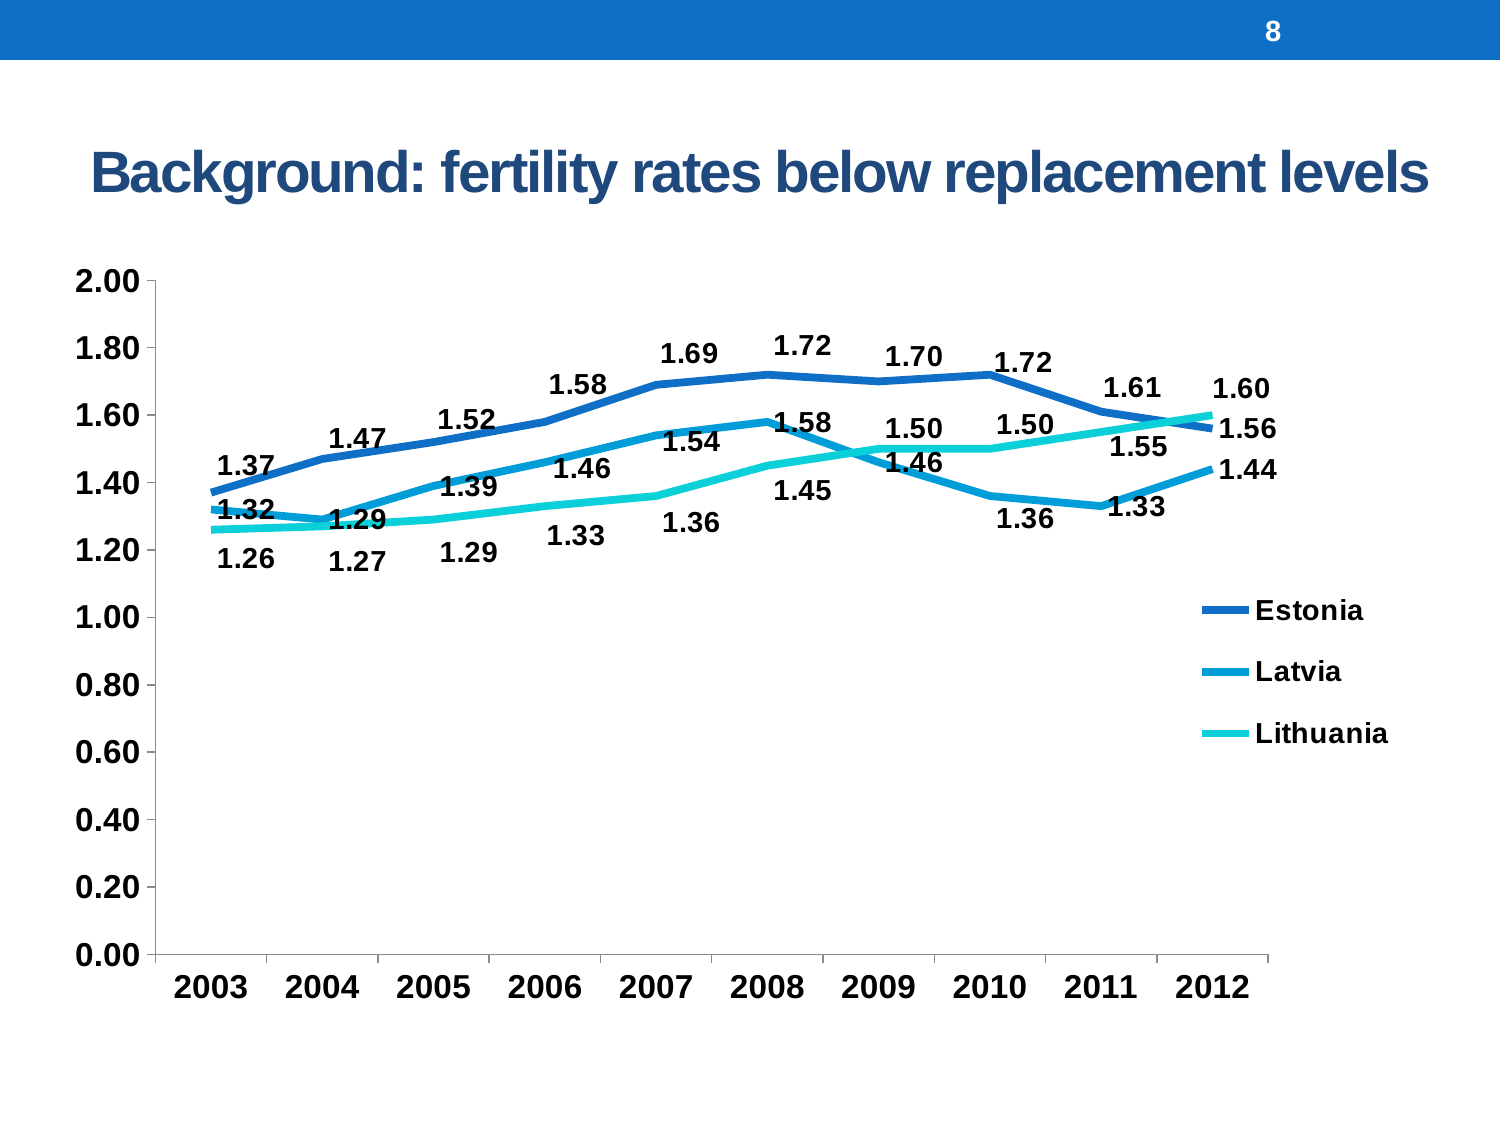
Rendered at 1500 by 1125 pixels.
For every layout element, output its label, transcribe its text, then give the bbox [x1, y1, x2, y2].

title Background: fertility rates below replacement levels [75, 87, 1460, 250]
slide_number 8 [1250, 3, 1425, 57]
chart [74, 262, 1426, 1006]
